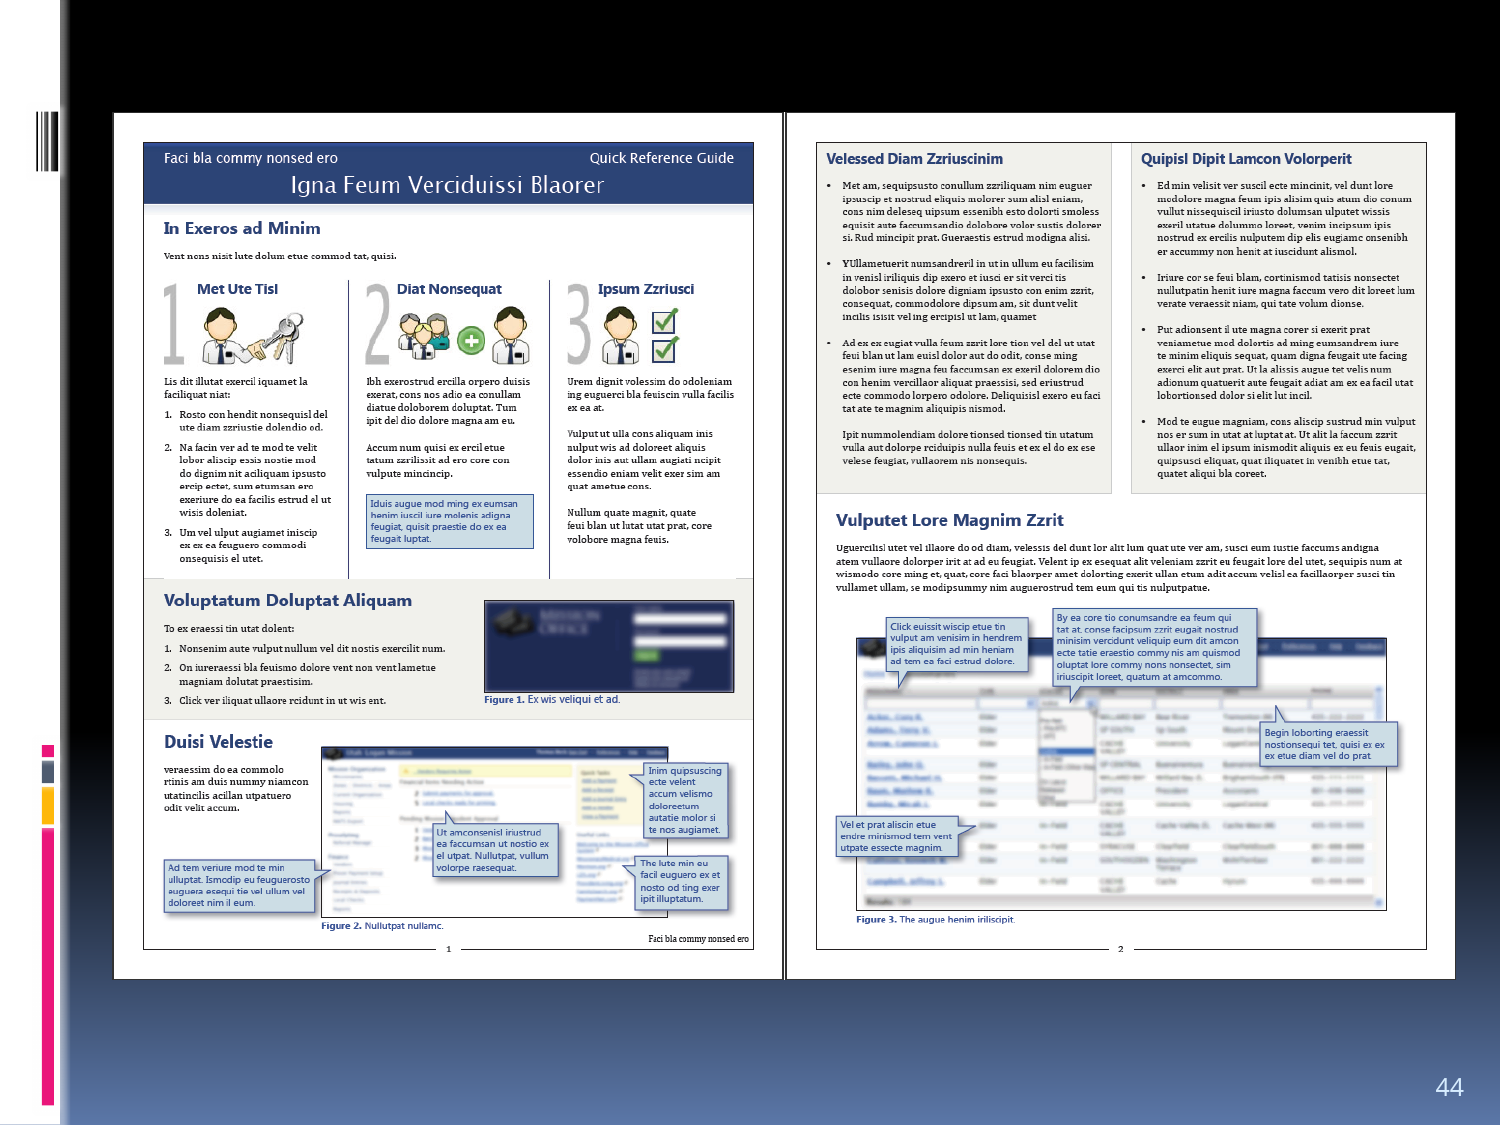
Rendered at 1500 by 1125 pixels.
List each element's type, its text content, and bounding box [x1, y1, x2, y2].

slide_number 44 [1412, 1052, 1488, 1113]
picture [112, 111, 1456, 980]
